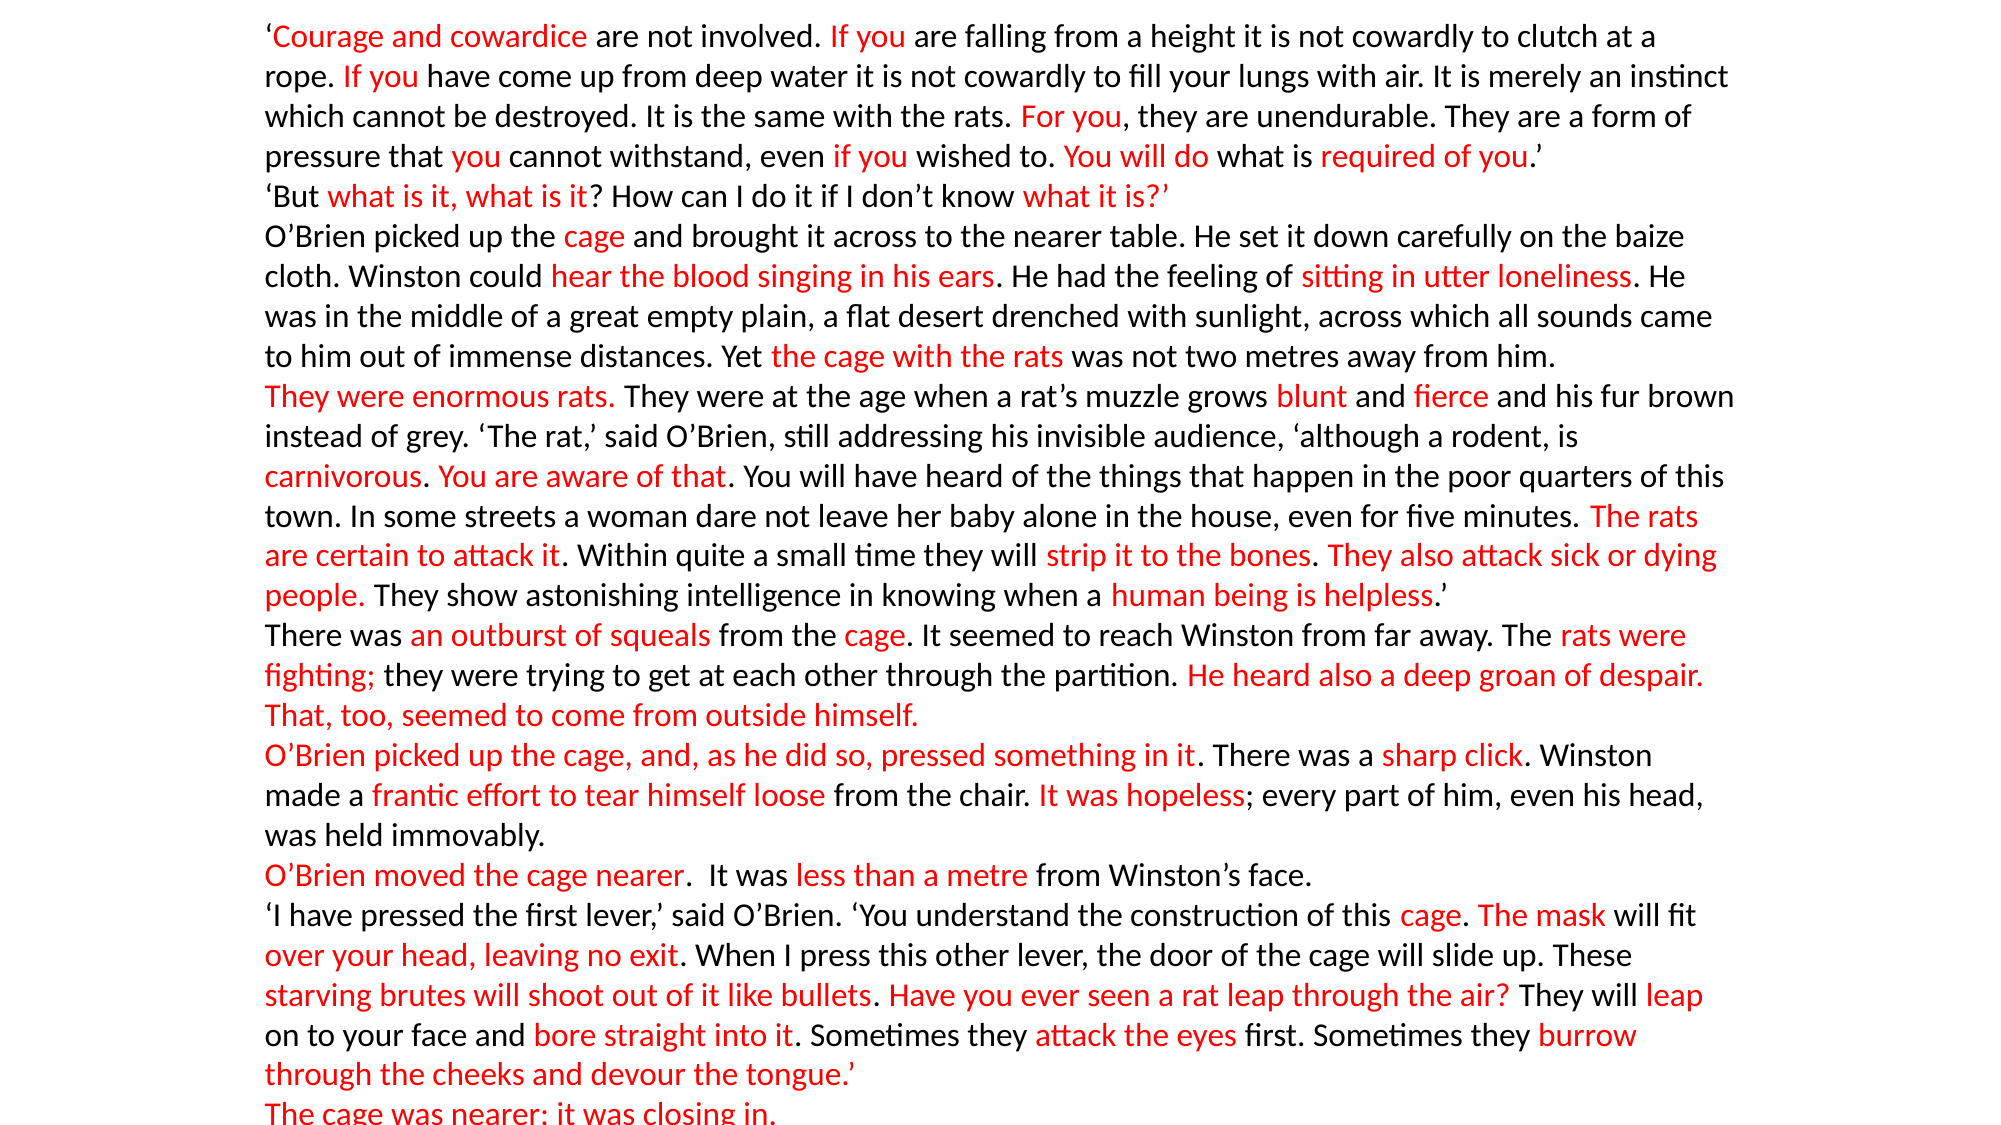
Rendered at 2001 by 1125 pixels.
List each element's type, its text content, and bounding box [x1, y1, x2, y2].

text_box ‘Courage and cowardice are not involved. If you are falling from a height it is not cowardly to clutch at a rope. If you have come up from deep water it is not cowardly to fill your lungs with air. It is merely an instinct which cannot be destroyed. It is the same with the rats. For you, they are unendurable. They are a form of pressure that you cannot withstand, even if you wished to. You will do what is required of you.’ ‘But what is it, what is it? How can I do it if I don’t know what it is?’ O’Brien picked up the cage and brought it across to the nearer table. He set it down carefully on the baize cloth. Winston could hear the blood singing in his ears. He had the feeling of sitting in utter loneliness. He was in the middle of a great empty plain, a flat desert drenched with sunlight, across which all sounds came to him out of immense distances. Yet the cage with the rats was not two metres away from him. They were enormous rats. They were at the age when a rat’s muzzle grows blunt and fierce and his fur brown instead of grey. ‘The rat,’ said O’Brien, still addressing his invisible audience, ‘although a rodent, is carnivorous. You are aware of that. You will have heard of the things that happen in the poor quarters of this town. In some streets a woman dare not leave her baby alone in the house, even for five minutes. The rats are certain to attack it. Within quite a small time they will strip it to the bones. They also attack sick or dying people. They show astonishing intelligence in knowing when a human being is helpless.’ There was an outburst of squeals from the cage. It seemed to reach Winston from far away. The rats were fighting; they were trying to get at each other through the partition. He heard also a deep groan of despair. That, too, seemed to come from outside himself. O’Brien picked up the cage, and, as he did so, pressed something in it. There was a sharp click. Winston made a frantic effort to tear himself loose from the chair. It was hopeless; every part of him, even his head, was held immovably. O’Brien moved the cage nearer. It was less than a metre from Winston’s face. ‘I have pressed the first lever,’ said O’Brien. ‘You understand the construction of this cage. The mask will fit over your head, leaving no exit. When I press this other lever, the door of the cage will slide up. These starving brutes will shoot out of it like bullets. Have you ever seen a rat leap through the air? They will leap on to your face and bore straight into it. Sometimes they attack the eyes first. Sometimes they burrow through the cheeks and devour the tongue.’ The cage was nearer; it was closing in. [249, 7, 1750, 1125]
